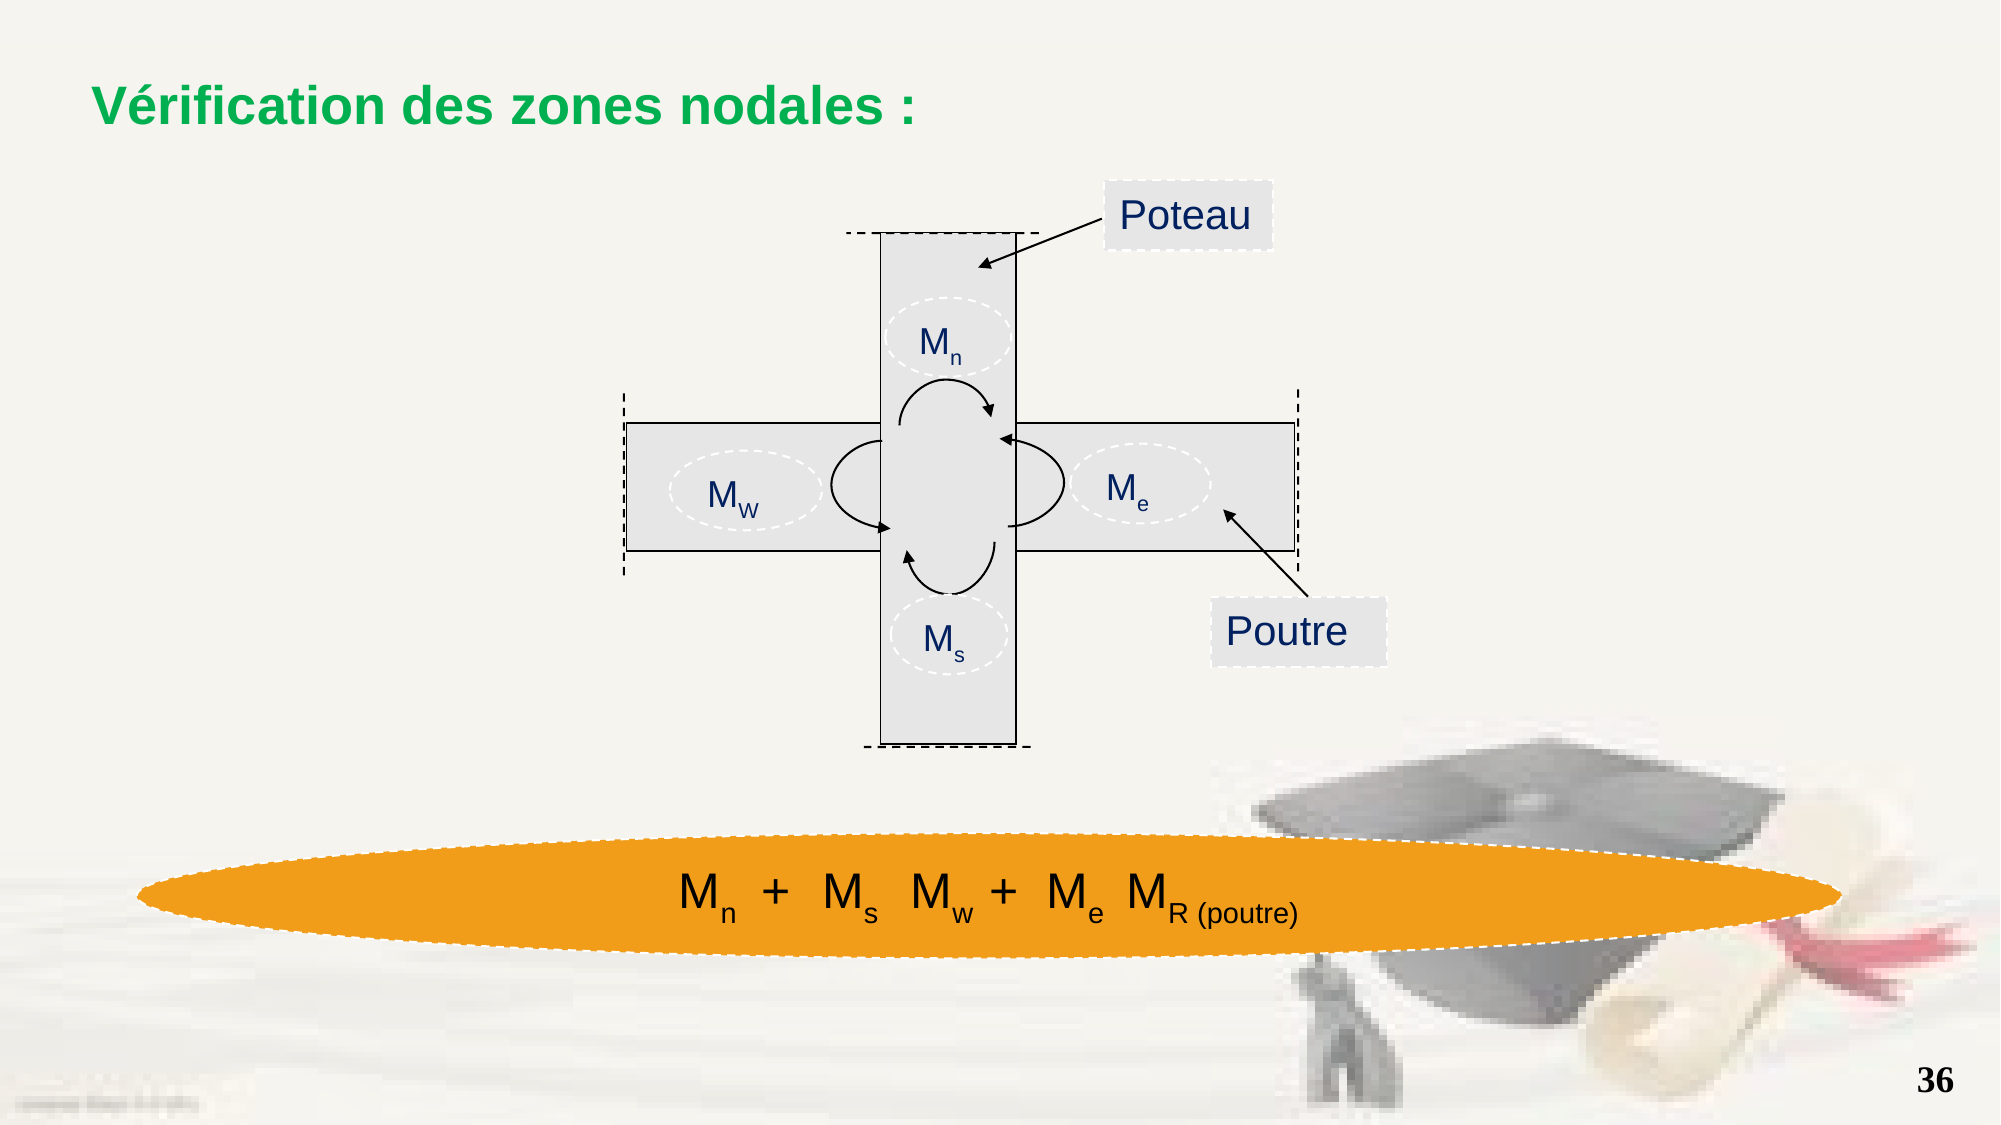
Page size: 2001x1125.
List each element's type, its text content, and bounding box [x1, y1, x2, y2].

footer 36 [1894, 1049, 1977, 1106]
text_box Vérification des zones nodales : [76, 52, 934, 143]
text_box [623, 180, 1388, 747]
text_box R = 3,5 [0, 0, 2000, 1125]
